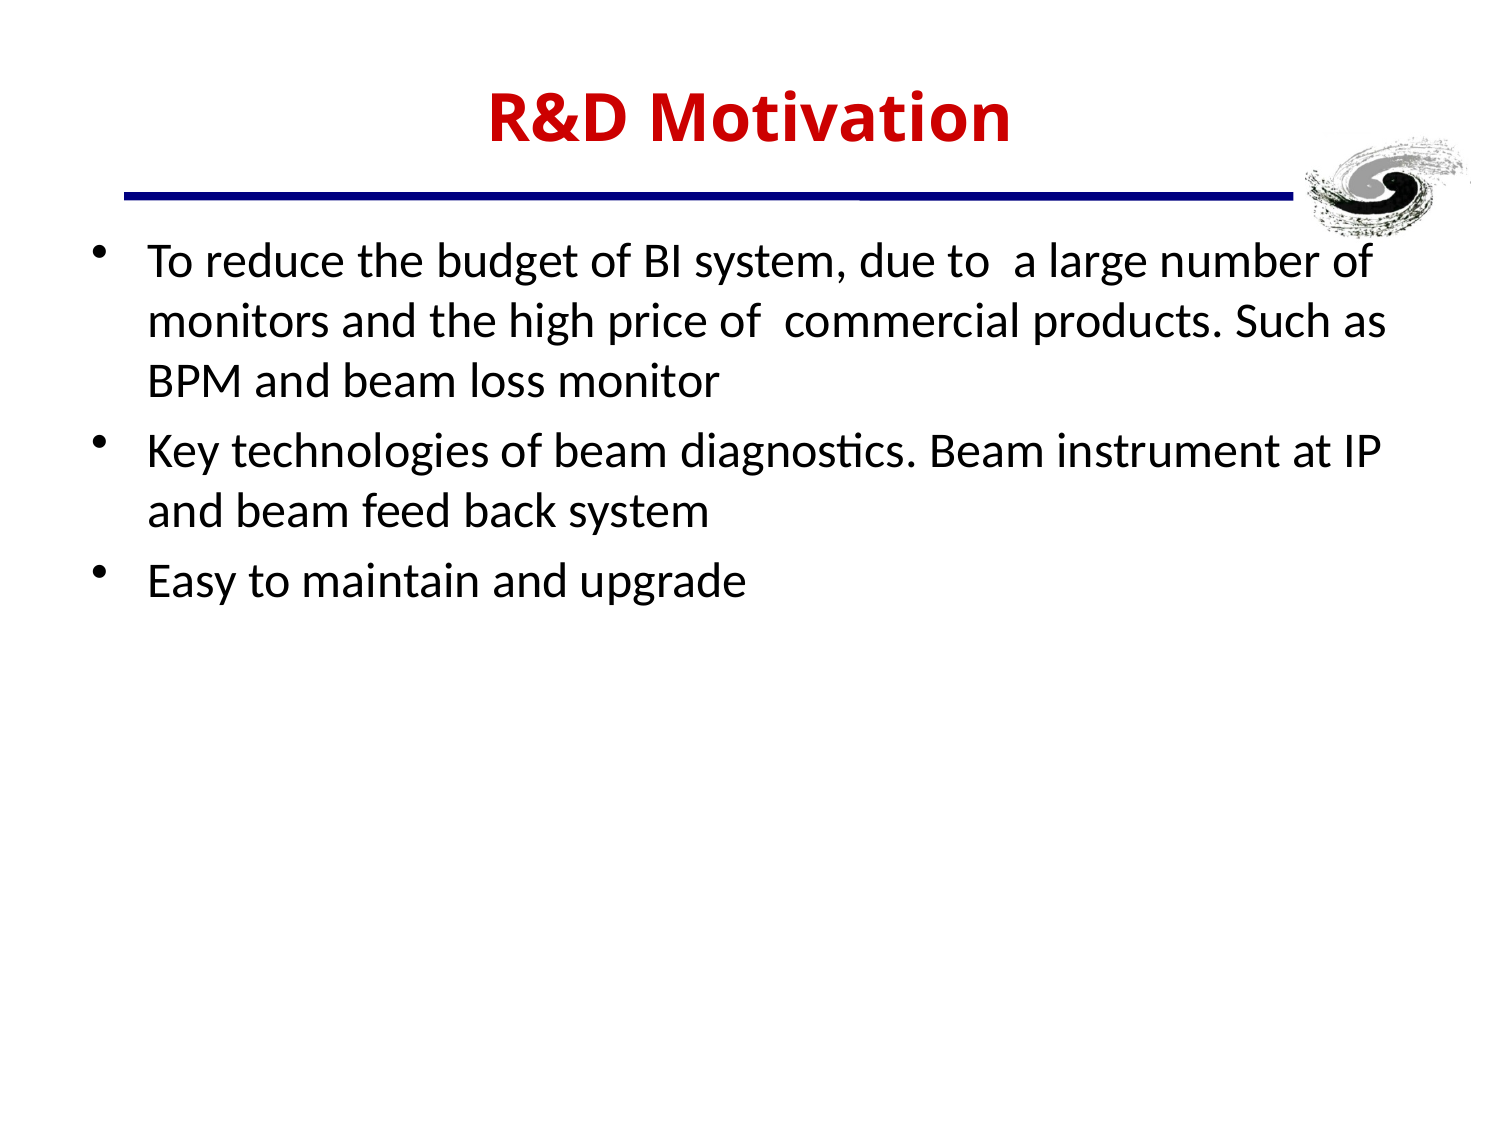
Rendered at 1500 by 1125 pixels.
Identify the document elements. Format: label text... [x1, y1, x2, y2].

title R&D Motivation [75, 45, 1425, 185]
picture [1305, 132, 1471, 244]
list To reduce the budget of BI system, due to a large number of monitors and the high price of commercial products. Such as BPM and beam loss monitor Key technologies of beam diagnostics. Beam instrument at IP and beam feed back system Easy to maintain and upgrade [76, 219, 1427, 963]
